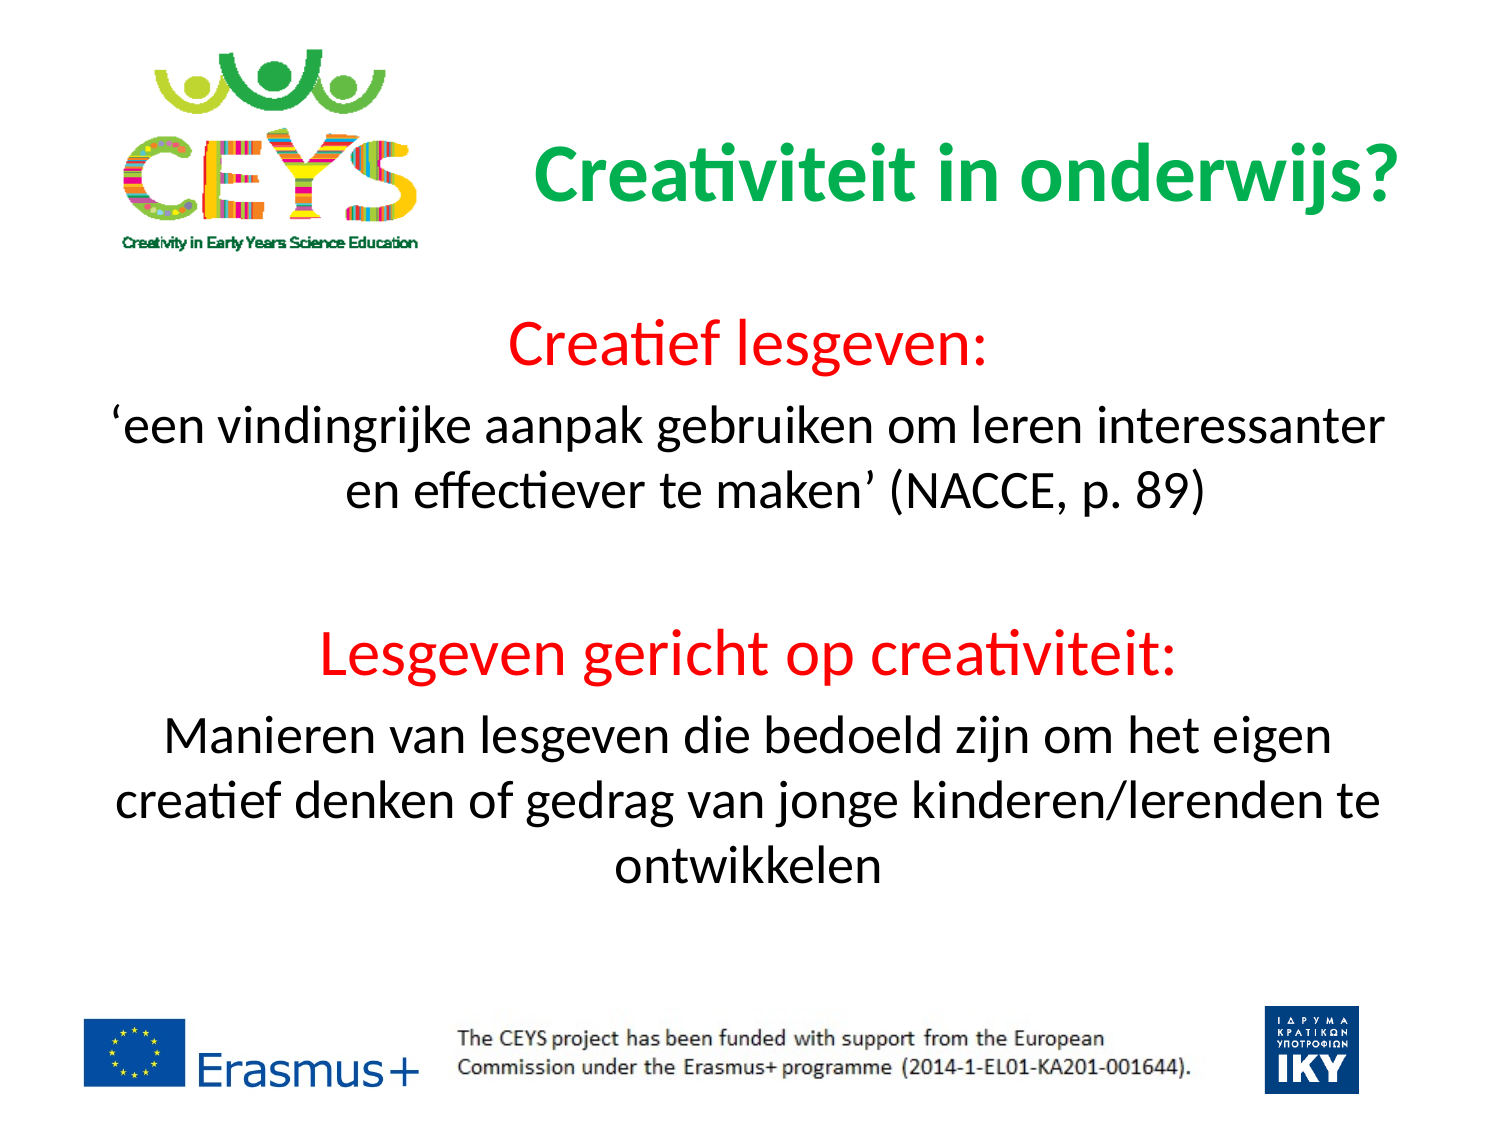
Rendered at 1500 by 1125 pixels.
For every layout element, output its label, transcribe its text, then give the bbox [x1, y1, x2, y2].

text_box Creativiteit in onderwijs? [513, 92, 1424, 244]
picture [444, 1008, 1205, 1097]
picture [1264, 1005, 1359, 1094]
list Creatief lesgeven: ‘een vindingrijke aanpak gebruiken om leren interessanter en effectiever te maken’ (NACCE, p. 89) Lesgeven gericht op creativiteit: Manieren van lesgeven die bedoeld zijn om het eigen creatief denken of gedrag van jonge kinderen/lerenden te ontwikkelen [75, 290, 1424, 908]
picture [64, 999, 438, 1106]
